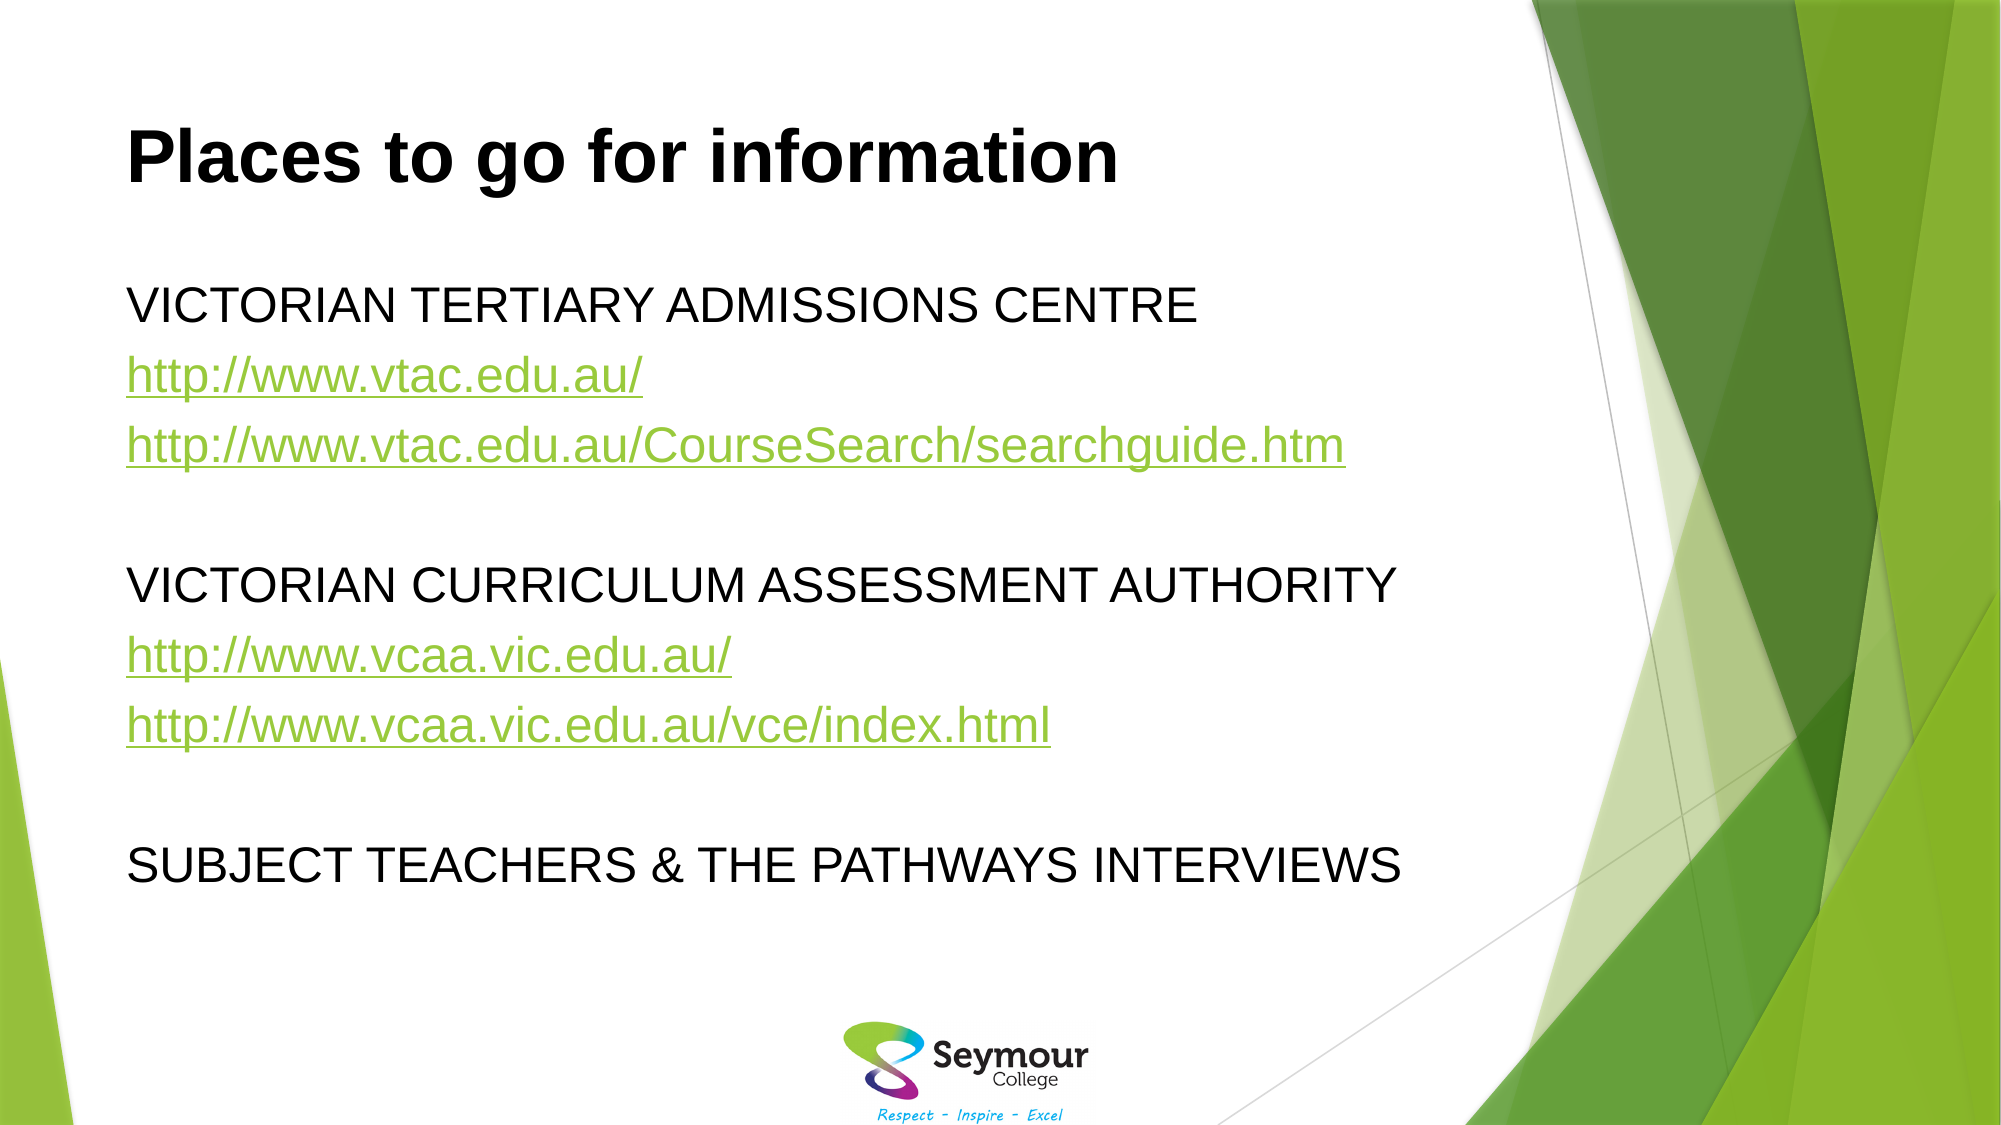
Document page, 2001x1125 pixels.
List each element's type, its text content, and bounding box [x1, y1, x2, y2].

list VICTORIAN TERTIARY ADMISSIONS CENTRE http://www.vtac.edu.au/ http://www.vtac.edu.au/CourseSearch/searchguide.htm VICTORIAN CURRICULUM ASSESSMENT AUTHORITY http://www.vcaa.vic.edu.au/ http://www.vcaa.vic.edu.au/vce/index.html SUBJECT TEACHERS & THE PATHWAYS INTERVIEWS [111, 265, 1522, 992]
title Places to go for information [111, 99, 1522, 265]
picture [839, 1020, 1096, 1125]
